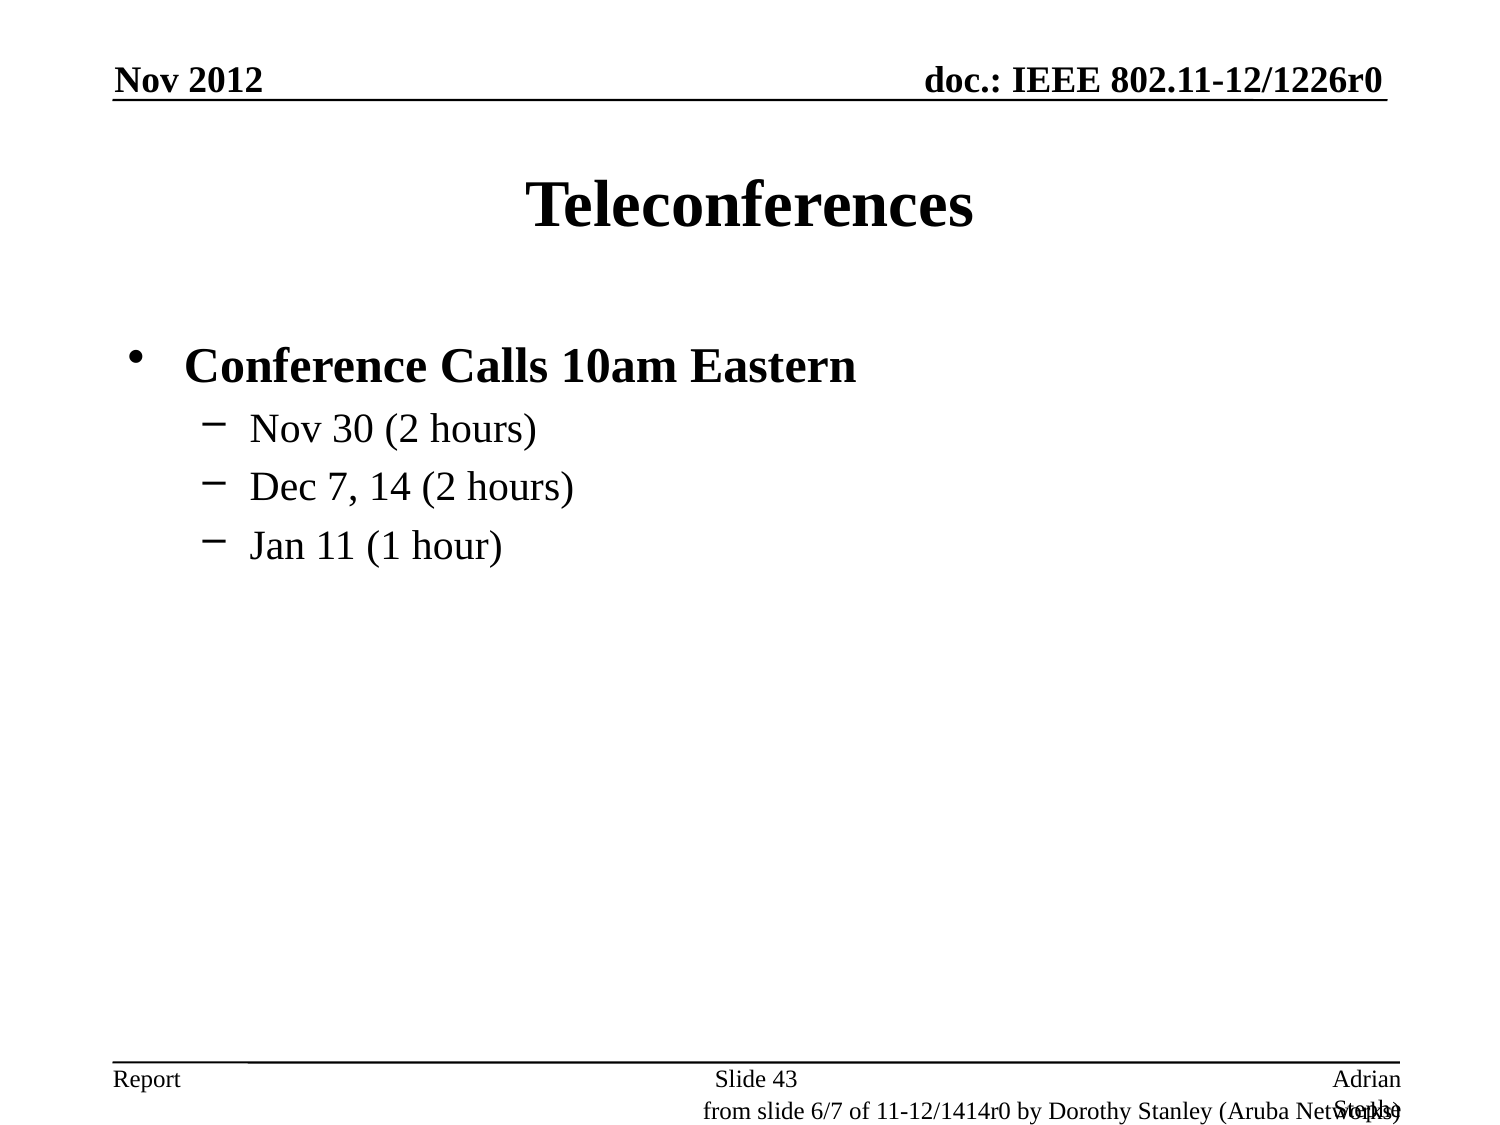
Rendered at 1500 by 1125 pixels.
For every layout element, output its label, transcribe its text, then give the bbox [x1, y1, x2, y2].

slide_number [114, 54, 374, 101]
slide_number Slide 43 [712, 1061, 800, 1087]
list Conference Calls 10am Eastern Nov 30 (2 hours) Dec 7, 14 (2 hours) Jan 11 (1 hour) [112, 324, 1388, 1000]
footer Adrian Stephens, Intel Corporation [1324, 1061, 1402, 1087]
title Teleconferences [112, 112, 1388, 288]
text_box from slide 6/7 of 11-12/1414r0 by Dorothy Stanley (Aruba Networks) [343, 1087, 1417, 1125]
